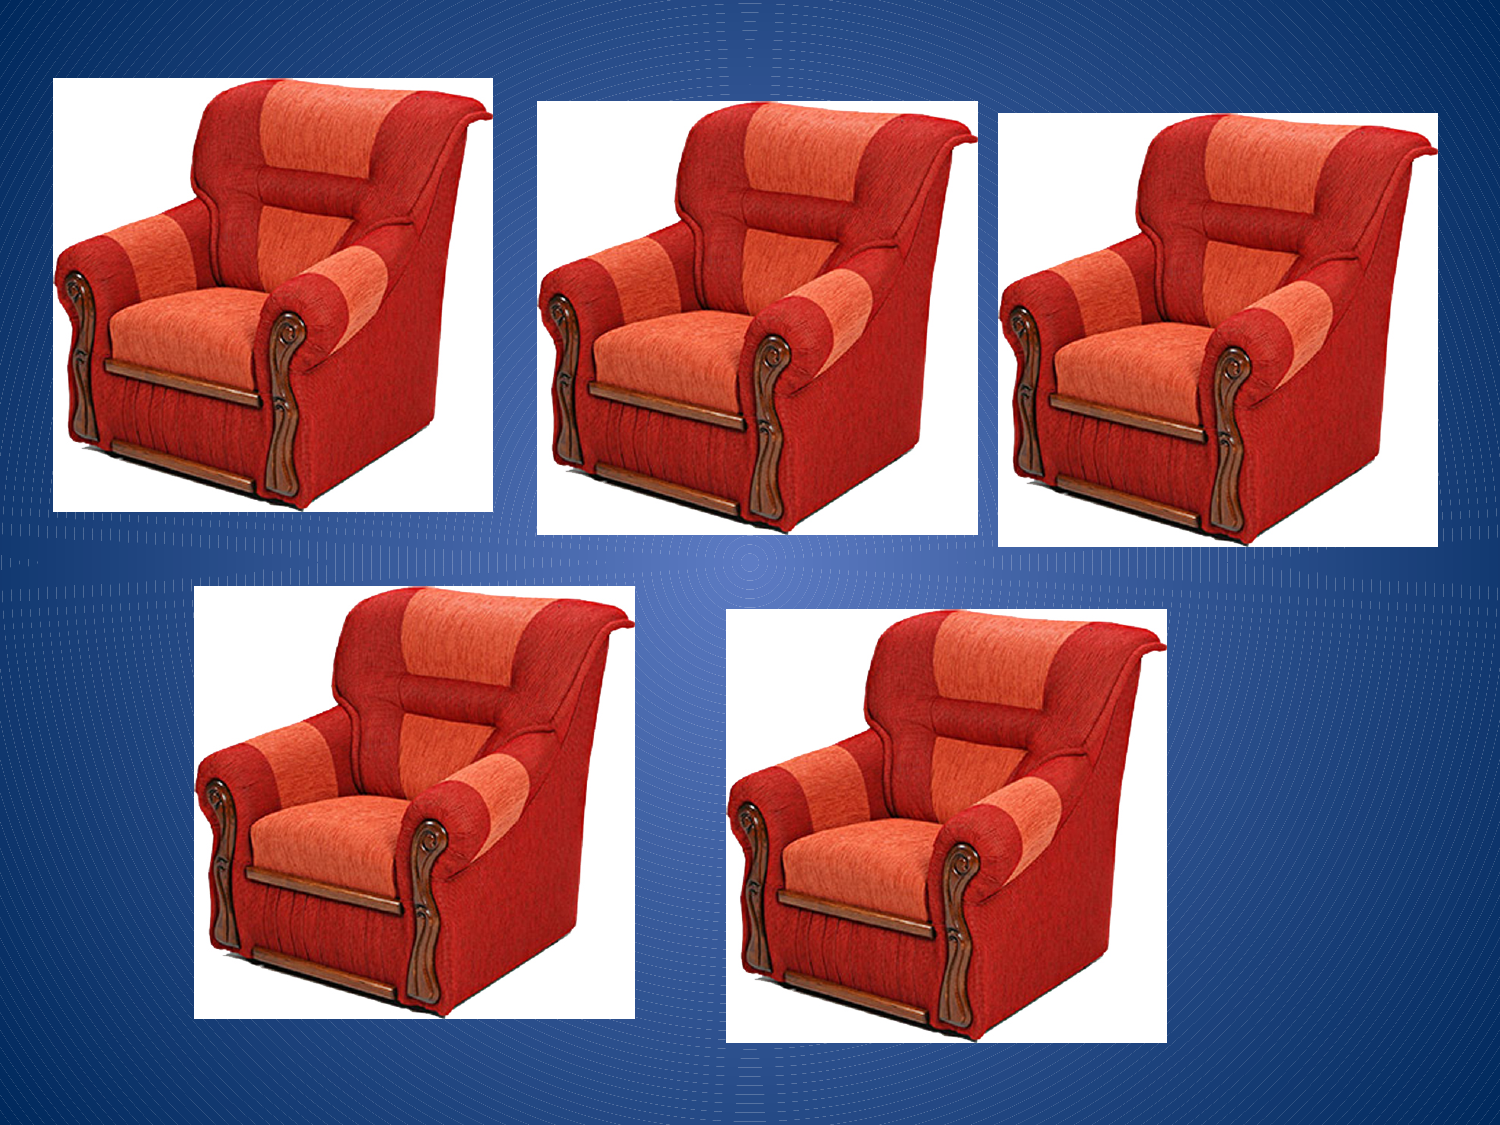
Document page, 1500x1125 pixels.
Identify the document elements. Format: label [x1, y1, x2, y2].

picture [537, 101, 978, 535]
picture [52, 77, 494, 512]
picture [194, 585, 635, 1020]
picture [726, 609, 1167, 1043]
picture [997, 113, 1439, 547]
